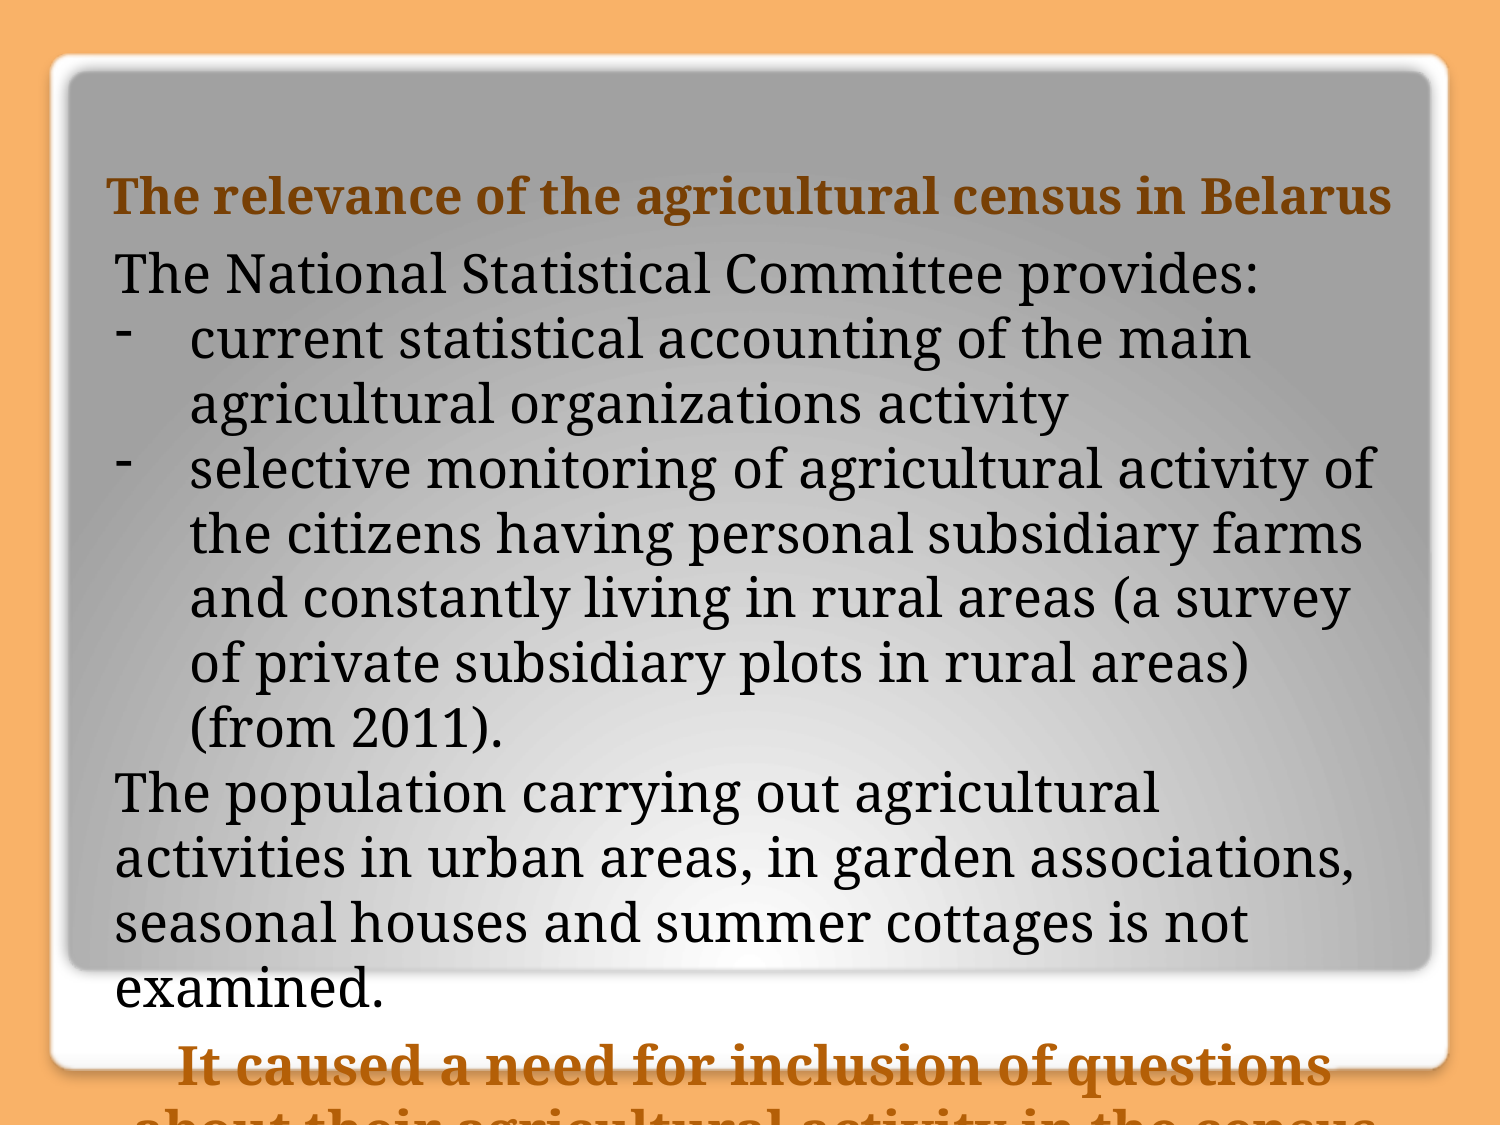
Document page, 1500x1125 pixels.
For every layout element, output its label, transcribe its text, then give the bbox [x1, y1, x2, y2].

title The relevance of the agricultural census in Belarus [78, 125, 1422, 232]
text_box The National Statistical Committee provides: current statistical accounting of the main agricultural organizations activity selective monitoring of agricultural activity of the citizens having personal subsidiary farms and constantly living in rural areas (a survey of private subsidiary plots in rural areas) (from 2011). The population carrying out agricultural activities in urban areas, in garden associations, seasonal houses and summer cottages is not examined. It caused a need for inclusion of questions about their agricultural activity in the census program. [100, 231, 1412, 1125]
